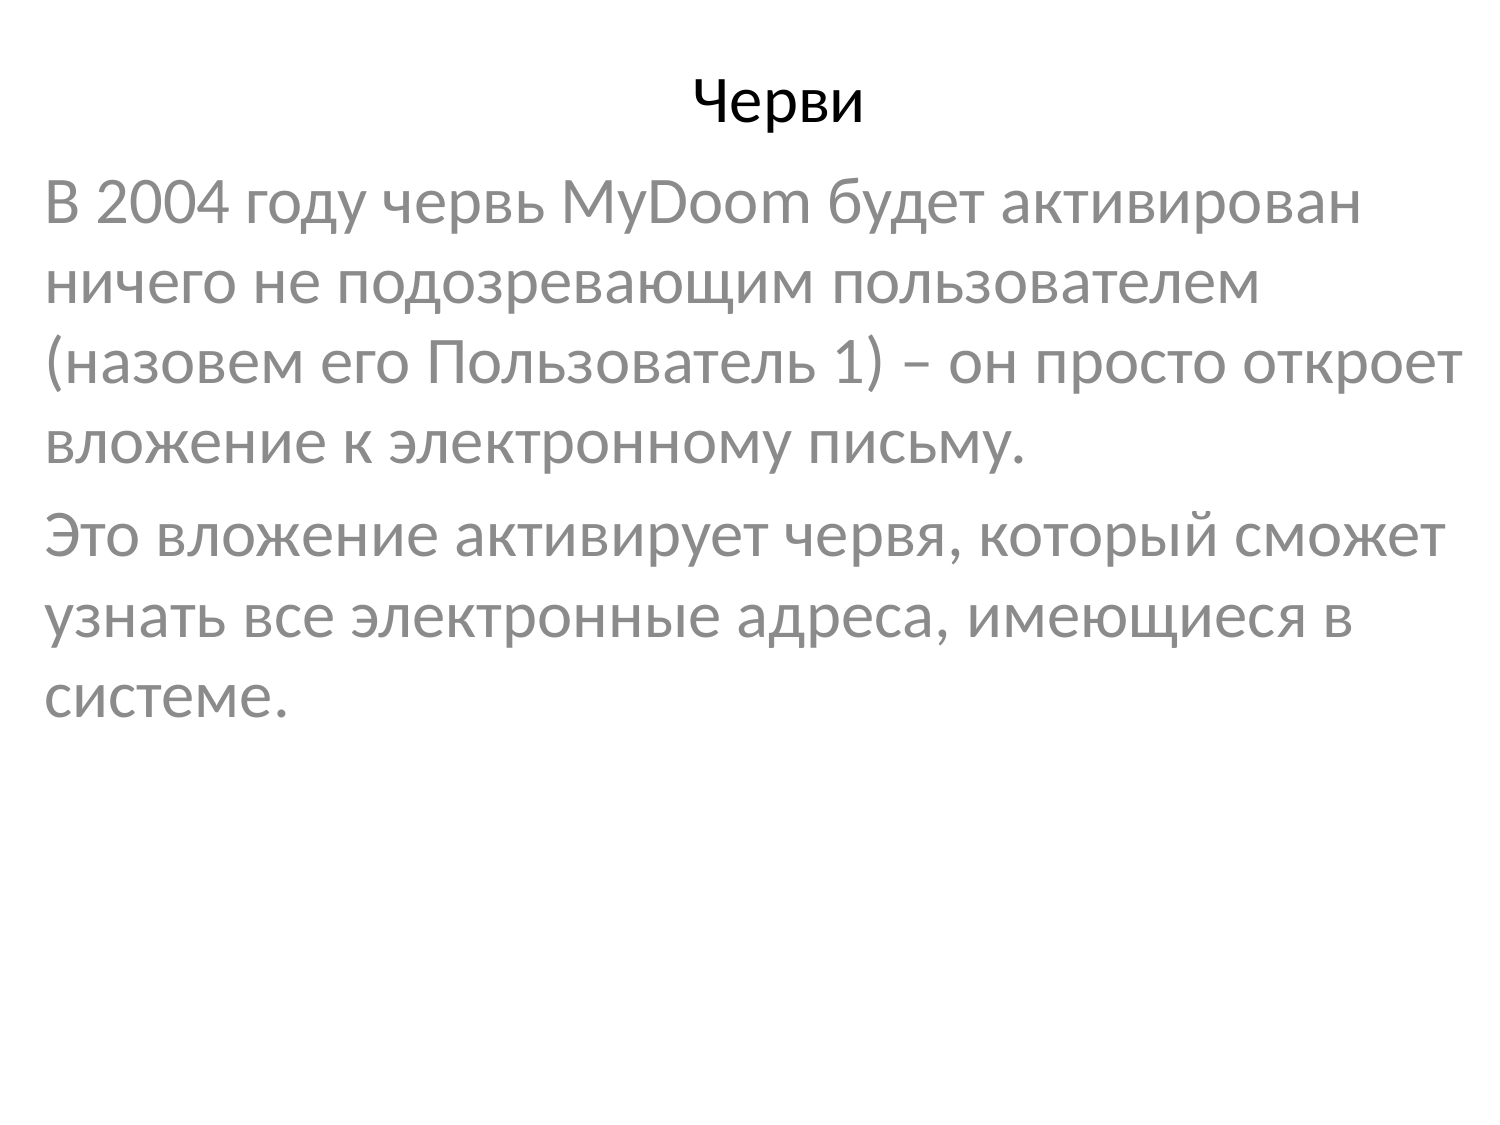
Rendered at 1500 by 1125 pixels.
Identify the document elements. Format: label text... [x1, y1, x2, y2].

title Черви [112, 42, 1447, 149]
subtitle В 2004 году червь MyDoom будет активирован ничего не подозревающим пользователем (назовем его Пользователь 1) – он просто откроет вложение к электронному письму. Это вложение активирует червя, который сможет узнать все электронные адреса, имеющиеся в системе. [29, 149, 1483, 1094]
